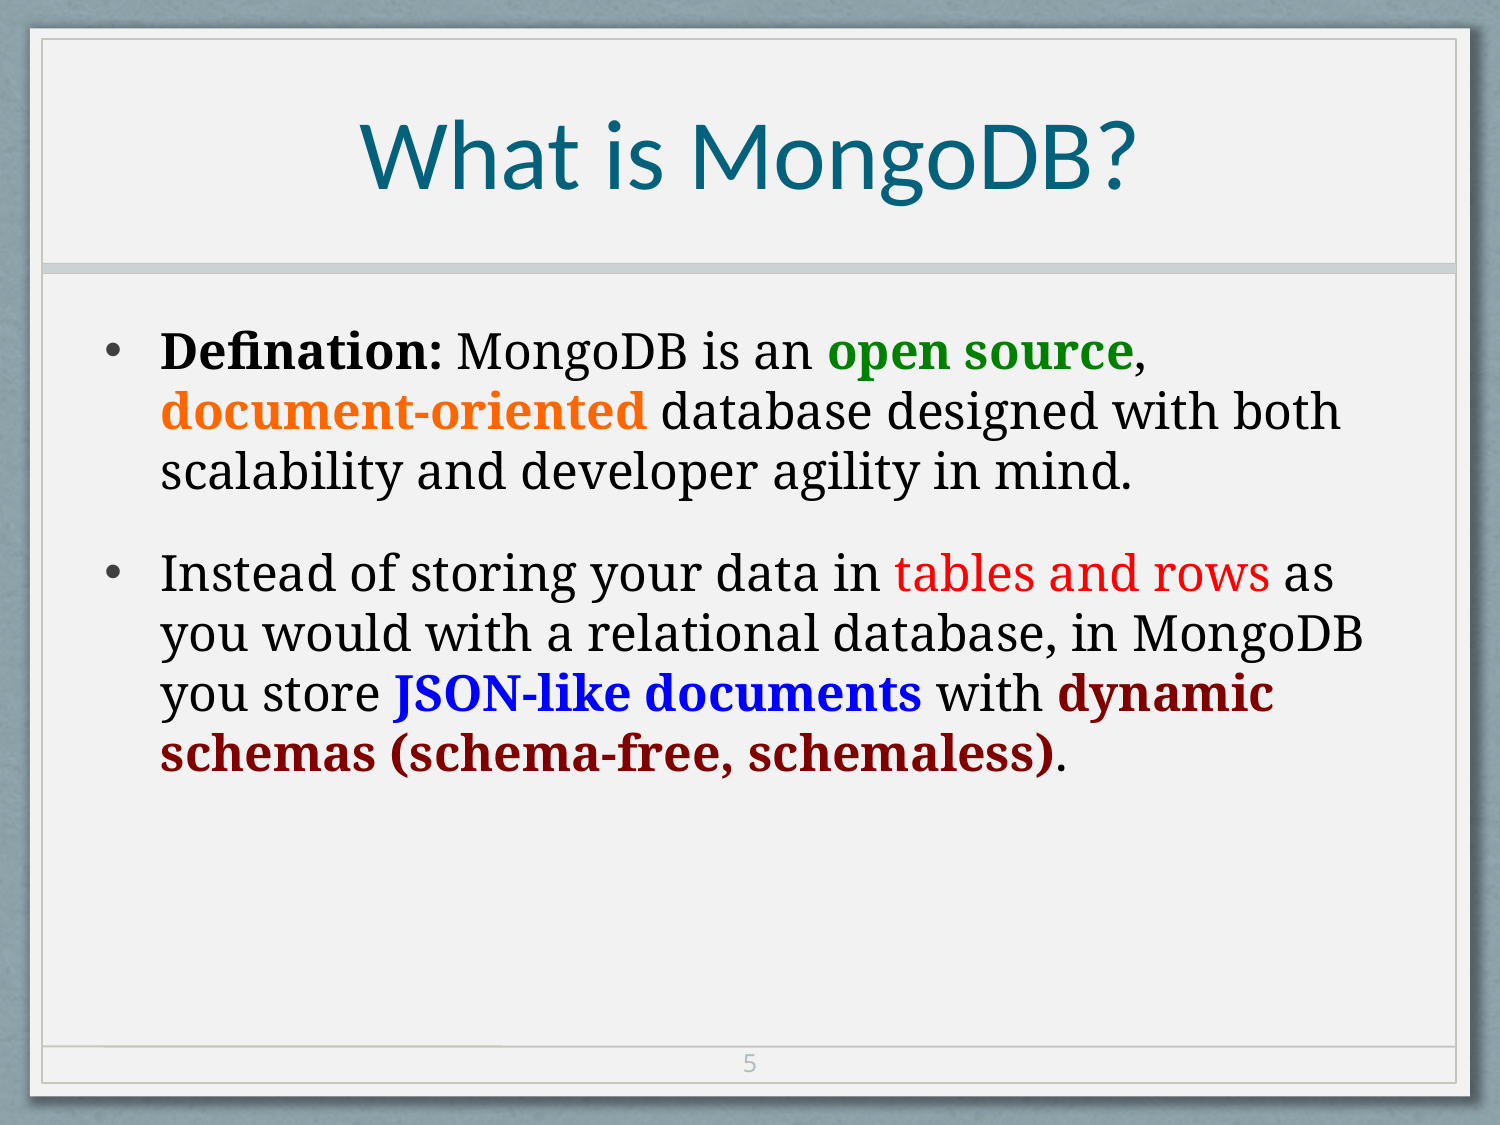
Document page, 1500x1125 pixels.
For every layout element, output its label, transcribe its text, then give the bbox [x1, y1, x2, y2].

slide_number 5 [687, 1042, 813, 1088]
list Defination: MongoDB is an open source, document-oriented database designed with both scalability and developer agility in mind. Instead of storing your data in tables and rows as you would with a relational database, in MongoDB you store JSON-like documents with dynamic schemas (schema-free, schemaless). [89, 311, 1395, 957]
title What is MongoDB? [147, 40, 1353, 260]
